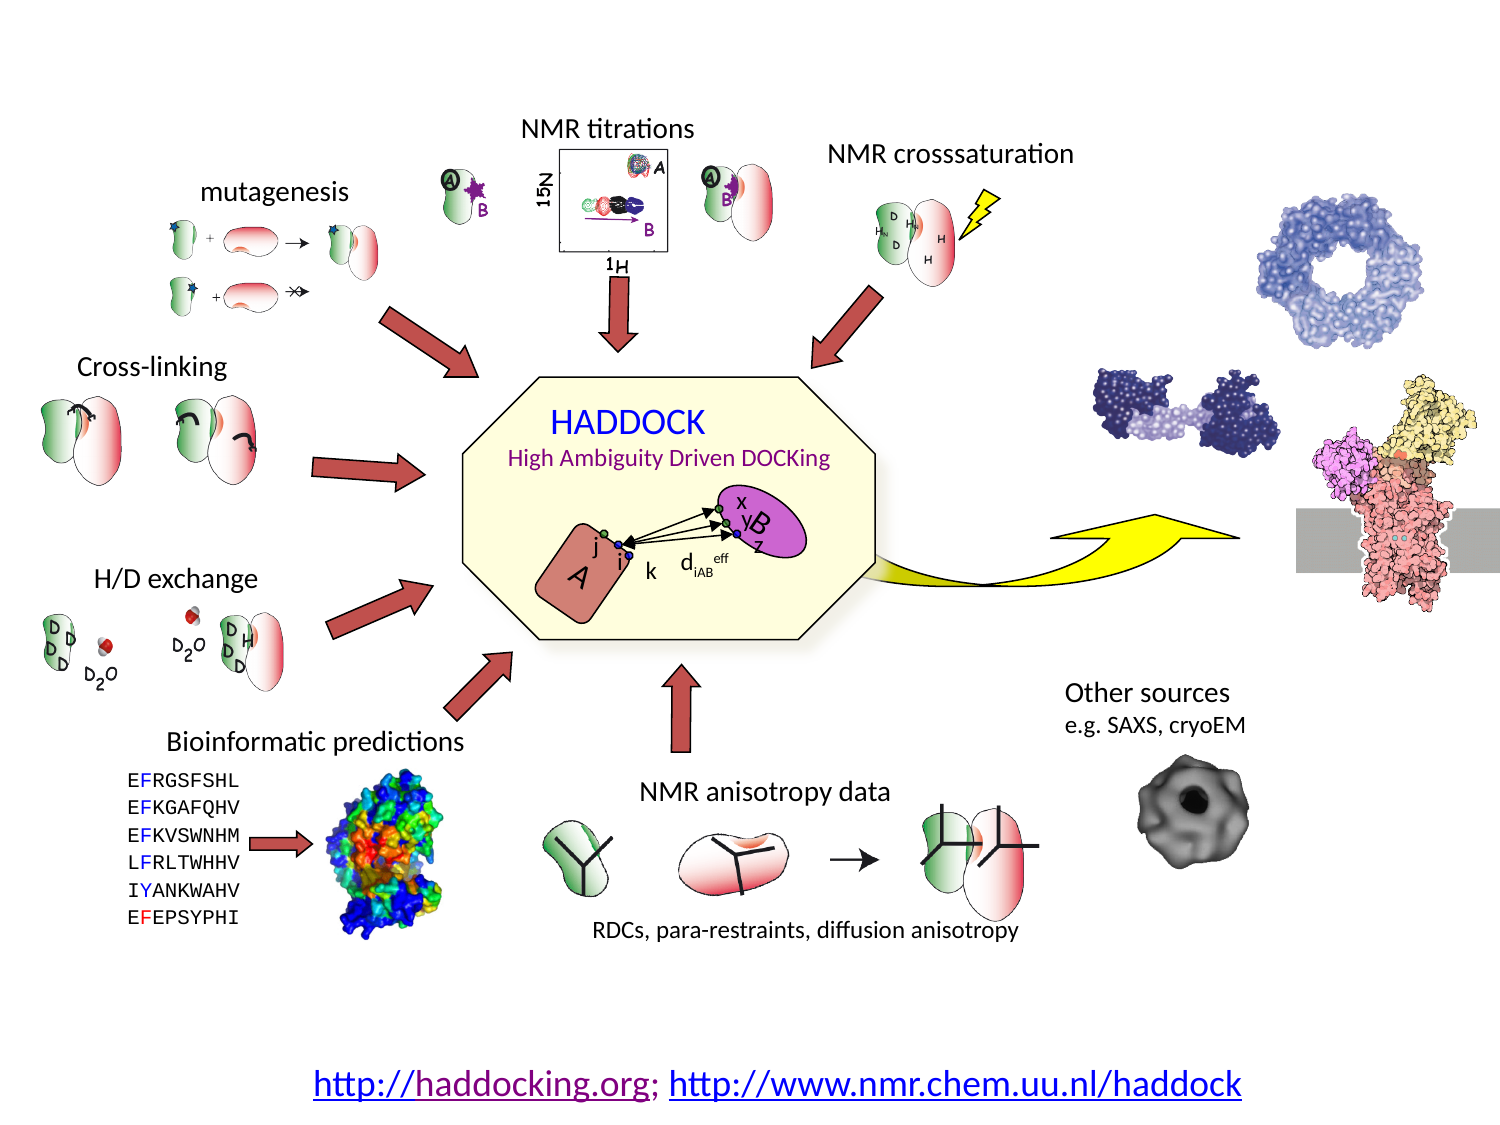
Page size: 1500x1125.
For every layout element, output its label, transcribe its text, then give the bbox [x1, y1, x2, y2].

text_box [662, 664, 701, 753]
text_box http://haddocking.org; http://www.nmr.chem.uu.nl/haddock [298, 1051, 1264, 1112]
text_box [311, 454, 425, 492]
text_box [1049, 666, 1326, 878]
text_box [325, 579, 433, 640]
text_box NMR crosssaturation [812, 126, 1150, 177]
picture [1087, 364, 1284, 462]
text_box [811, 285, 884, 369]
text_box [462, 376, 877, 640]
text_box [890, 514, 1241, 587]
picture [1296, 364, 1500, 623]
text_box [874, 189, 1001, 288]
text_box [599, 285, 638, 353]
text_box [162, 164, 384, 320]
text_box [437, 101, 775, 277]
picture [1249, 189, 1427, 356]
text_box [384, 306, 478, 378]
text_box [112, 714, 507, 941]
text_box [524, 764, 1088, 957]
text_box [443, 652, 513, 712]
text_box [37, 339, 263, 490]
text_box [37, 551, 292, 695]
